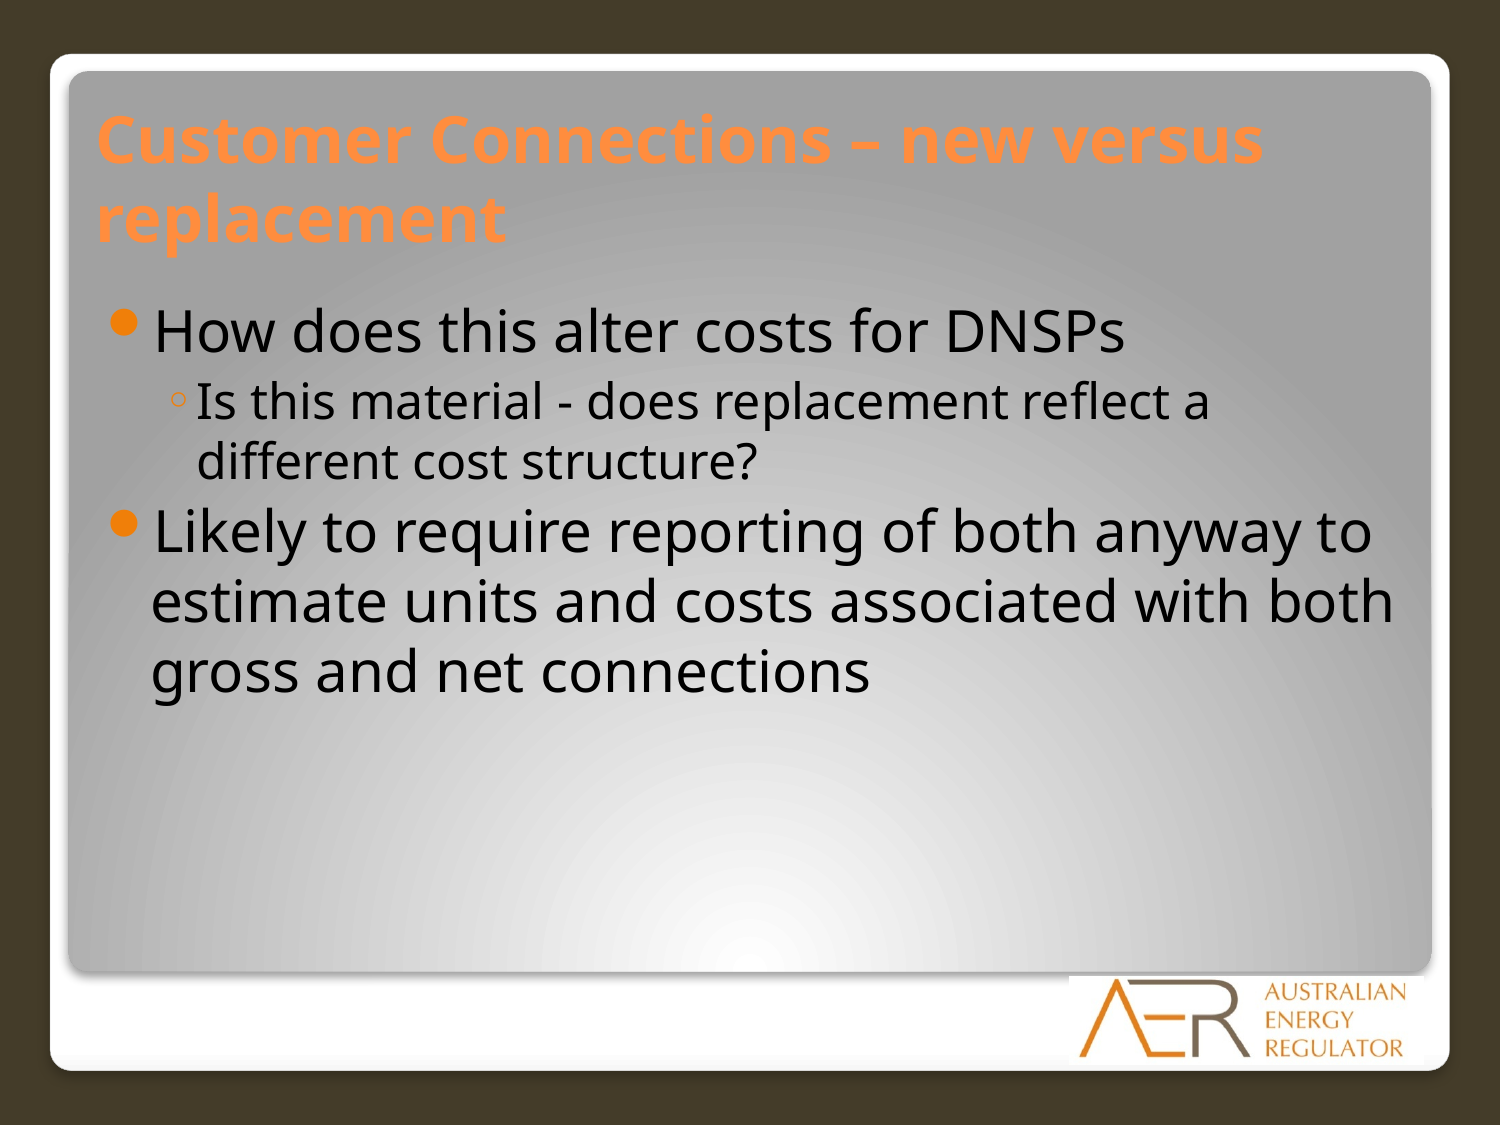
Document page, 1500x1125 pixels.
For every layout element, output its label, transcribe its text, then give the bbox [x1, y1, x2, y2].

title Customer Connections – new versus replacement [80, 90, 1424, 263]
list How does this alter costs for DNSPs Is this material - does replacement reflect a different cost structure? Likely to require reporting of both anyway to estimate units and costs associated with both gross and net connections [76, 278, 1420, 967]
picture [1068, 975, 1424, 1065]
